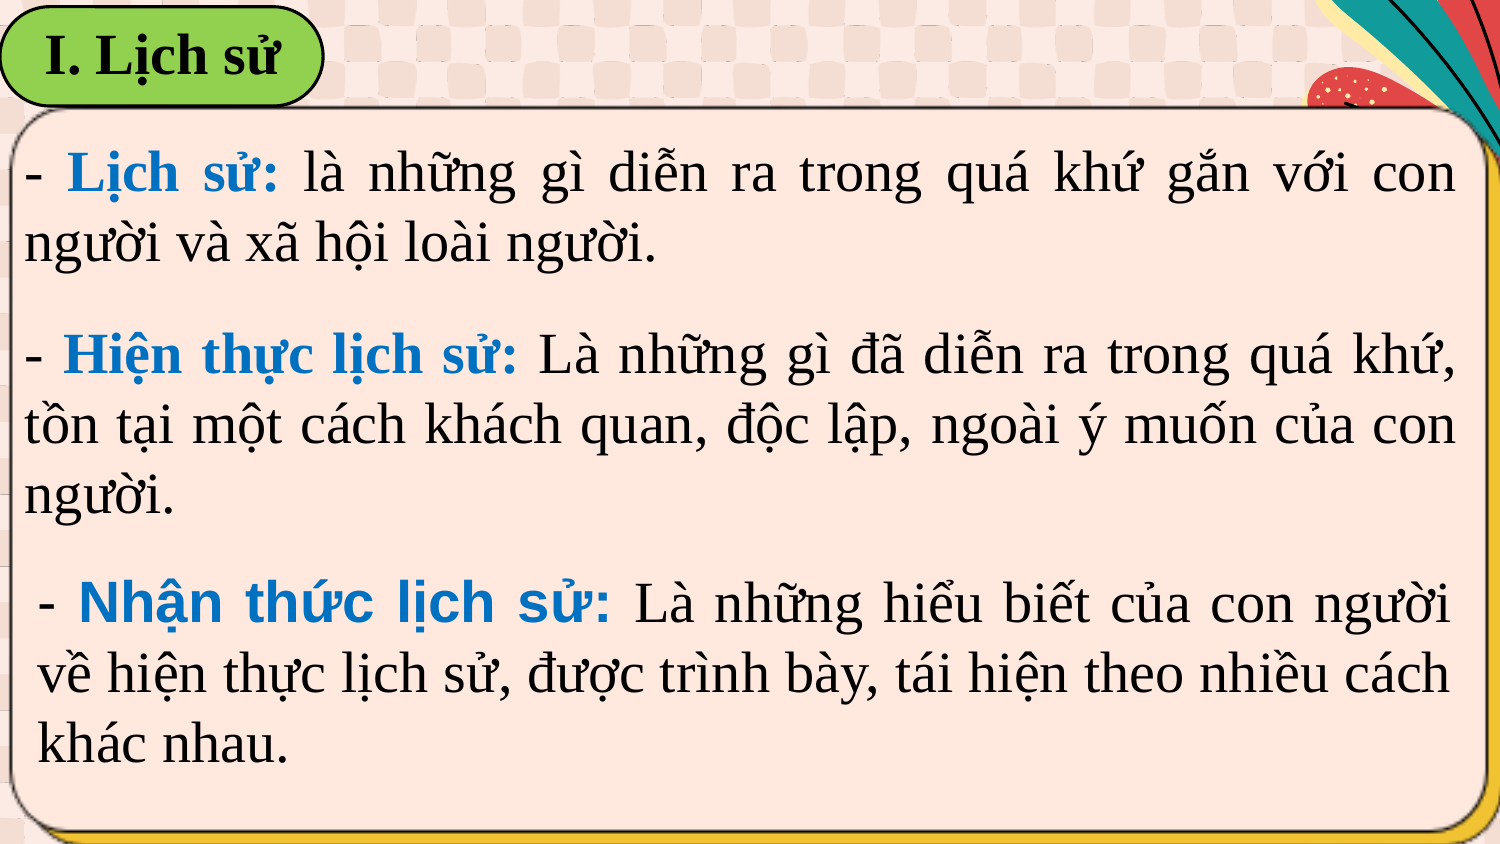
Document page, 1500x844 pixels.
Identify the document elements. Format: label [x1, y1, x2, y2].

picture [0, 0, 1500, 844]
text_box [0, 6, 324, 107]
